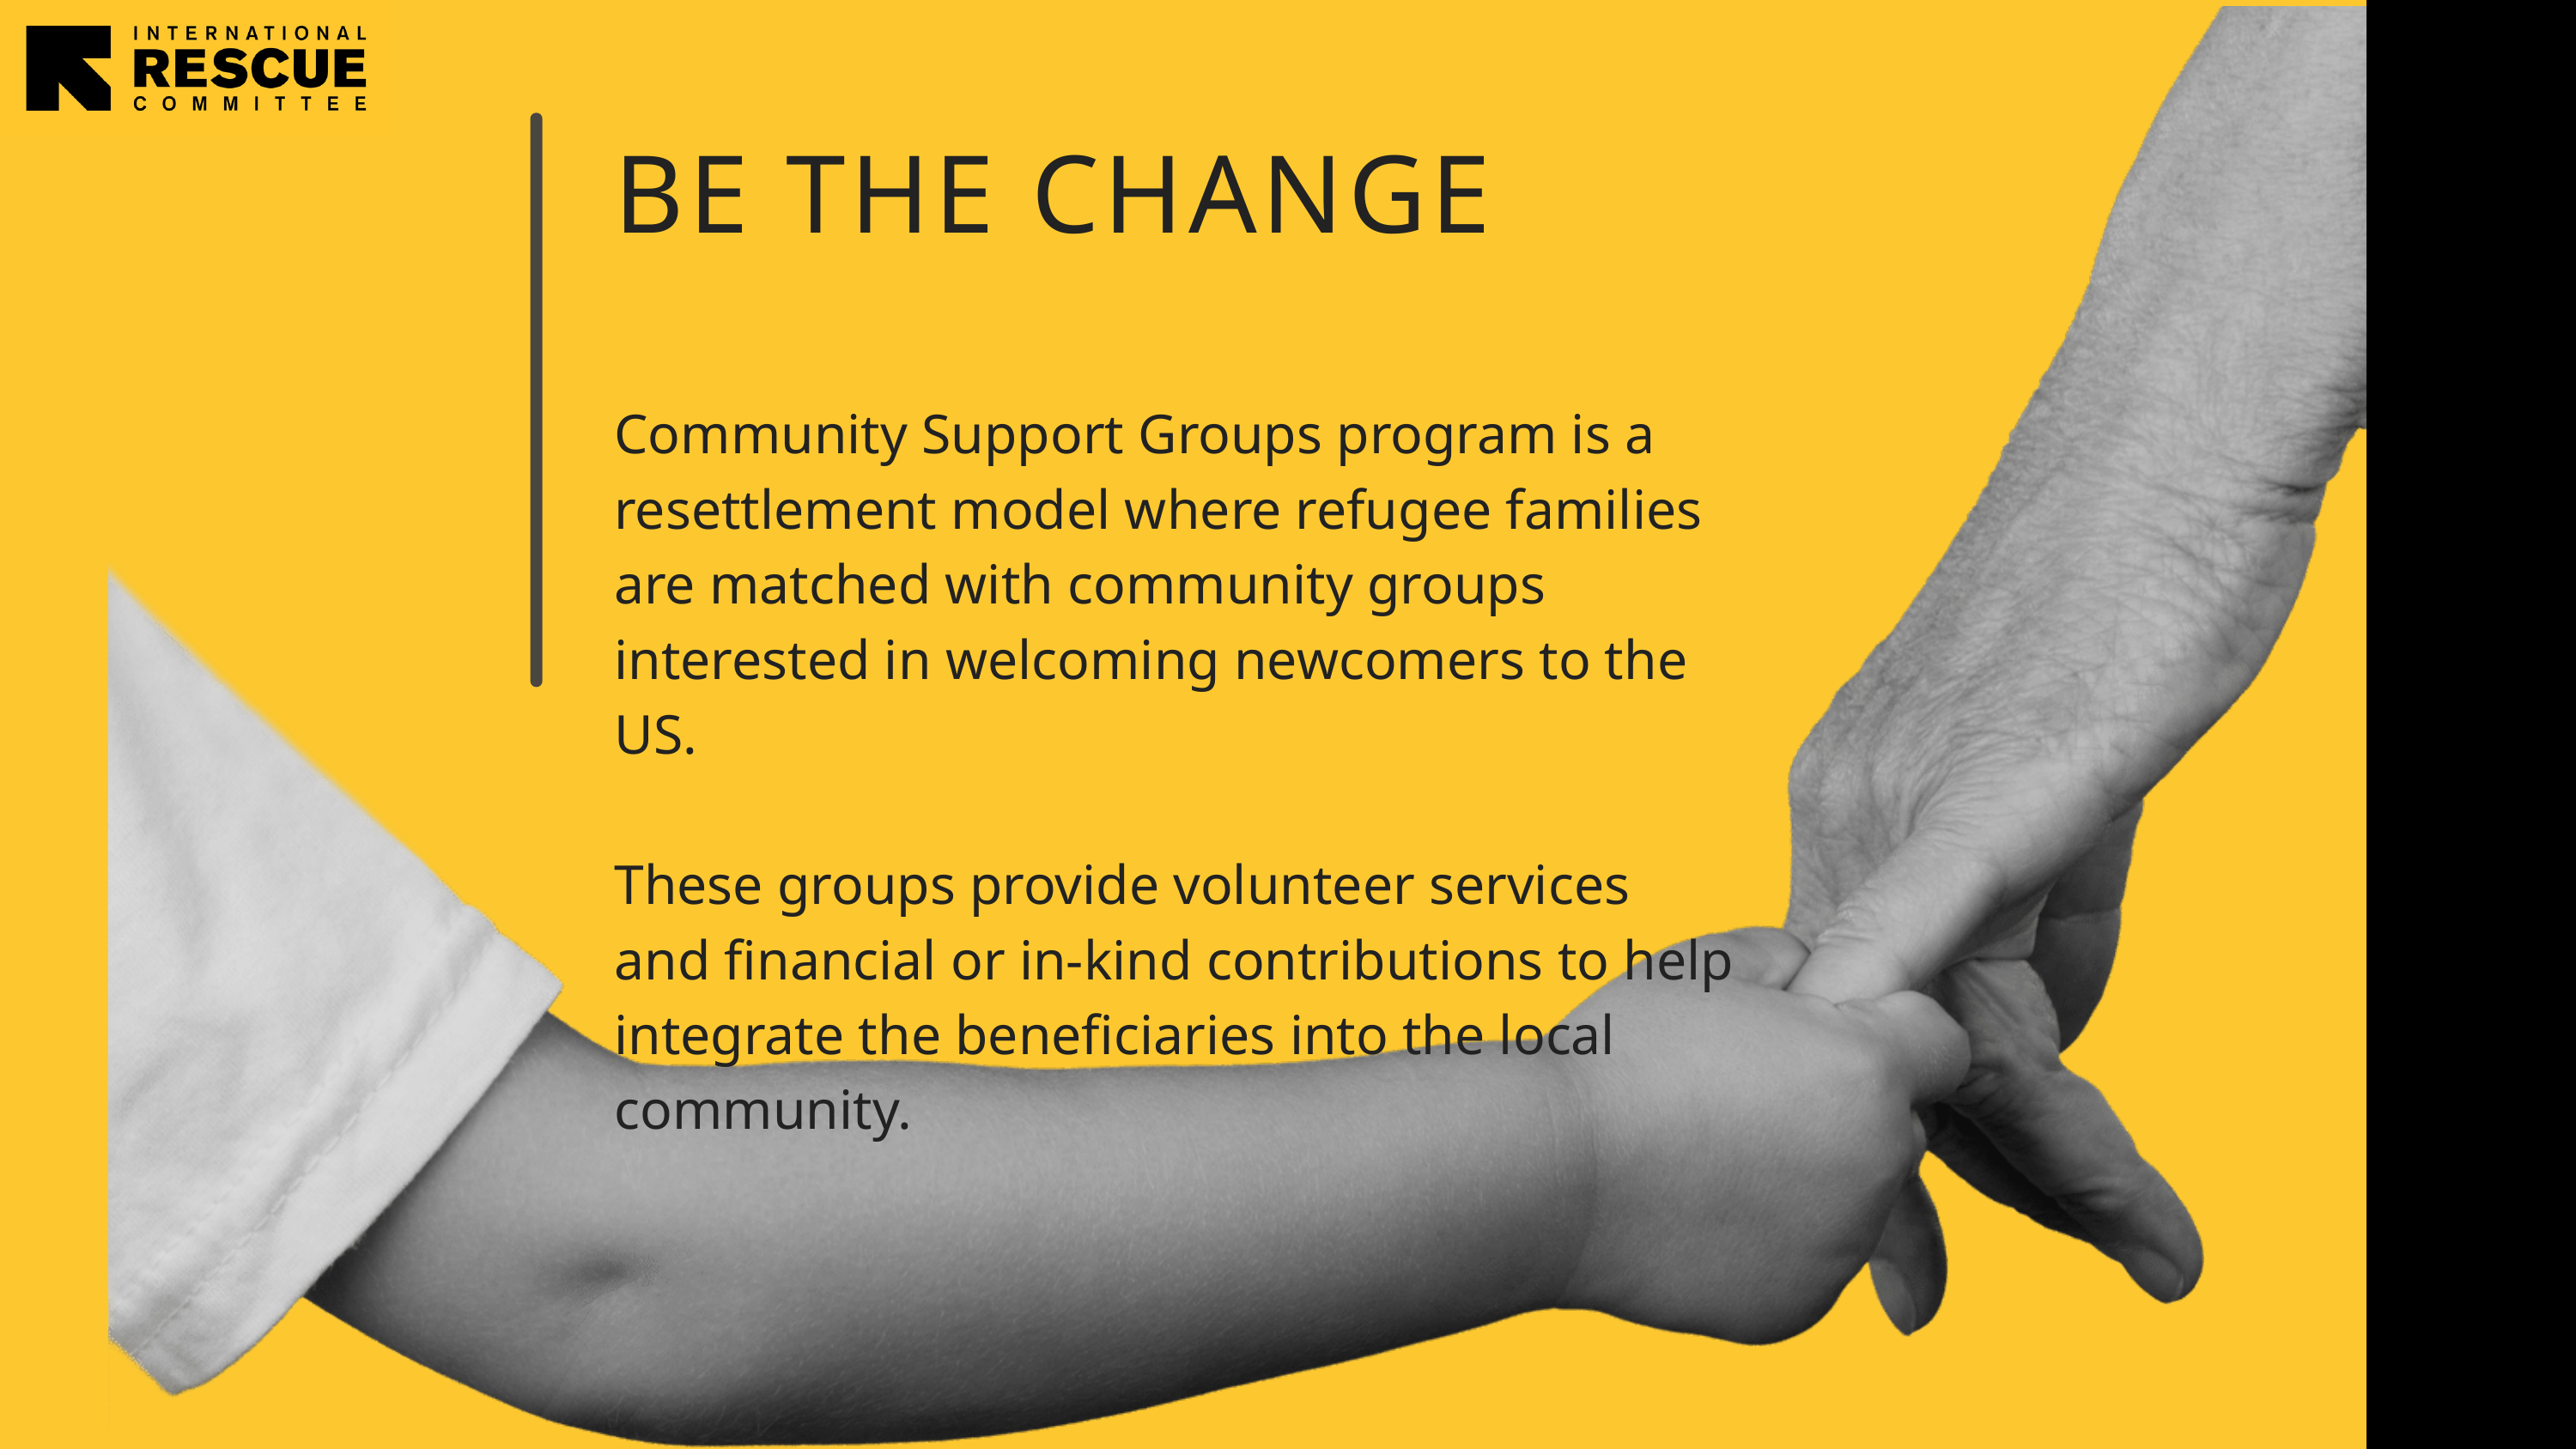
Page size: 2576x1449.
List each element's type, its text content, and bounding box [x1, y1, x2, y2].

text_box [0, 0, 392, 136]
text_box BE THE CHANGE [614, 116, 1504, 255]
text_box [107, 6, 2362, 1449]
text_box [2366, 0, 2576, 1449]
text_box Community Support Groups program is a resettlement model where refugee families are matched with community groups interested in welcoming newcomers to the US. These groups provide volunteer services and financial or in-kind contributions to help integrate the beneficiaries into the local community. [614, 389, 1739, 1141]
